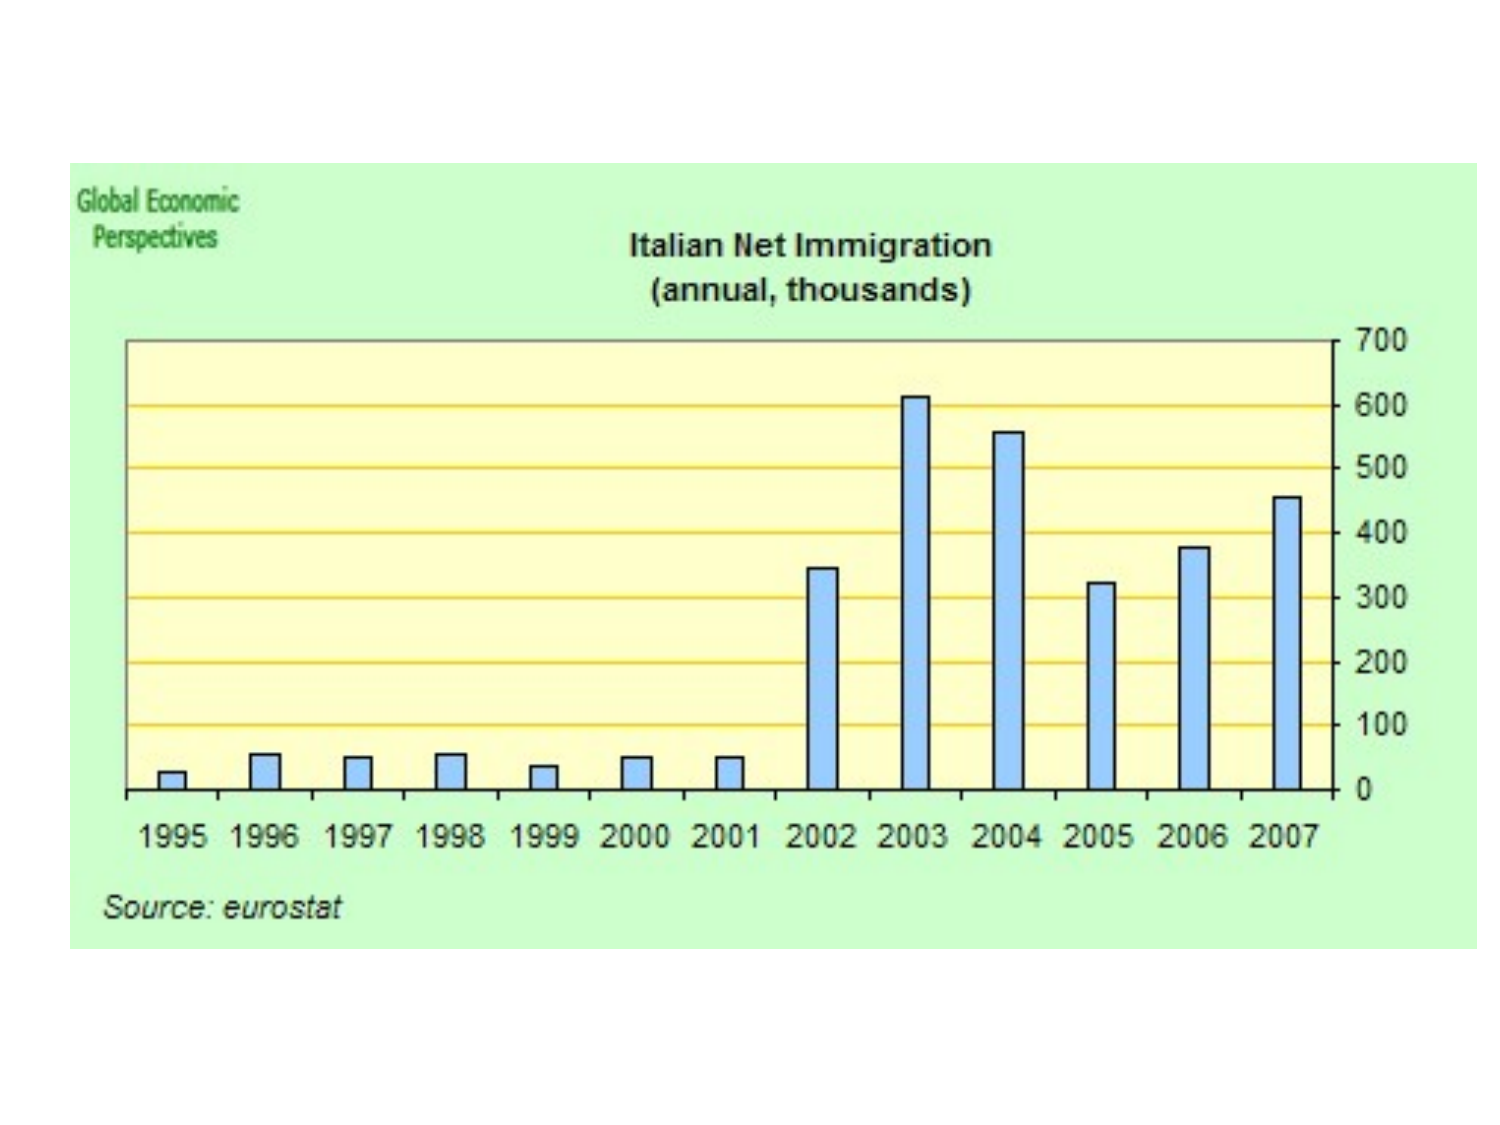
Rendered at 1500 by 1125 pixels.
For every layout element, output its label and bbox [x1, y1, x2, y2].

picture [70, 163, 1477, 949]
